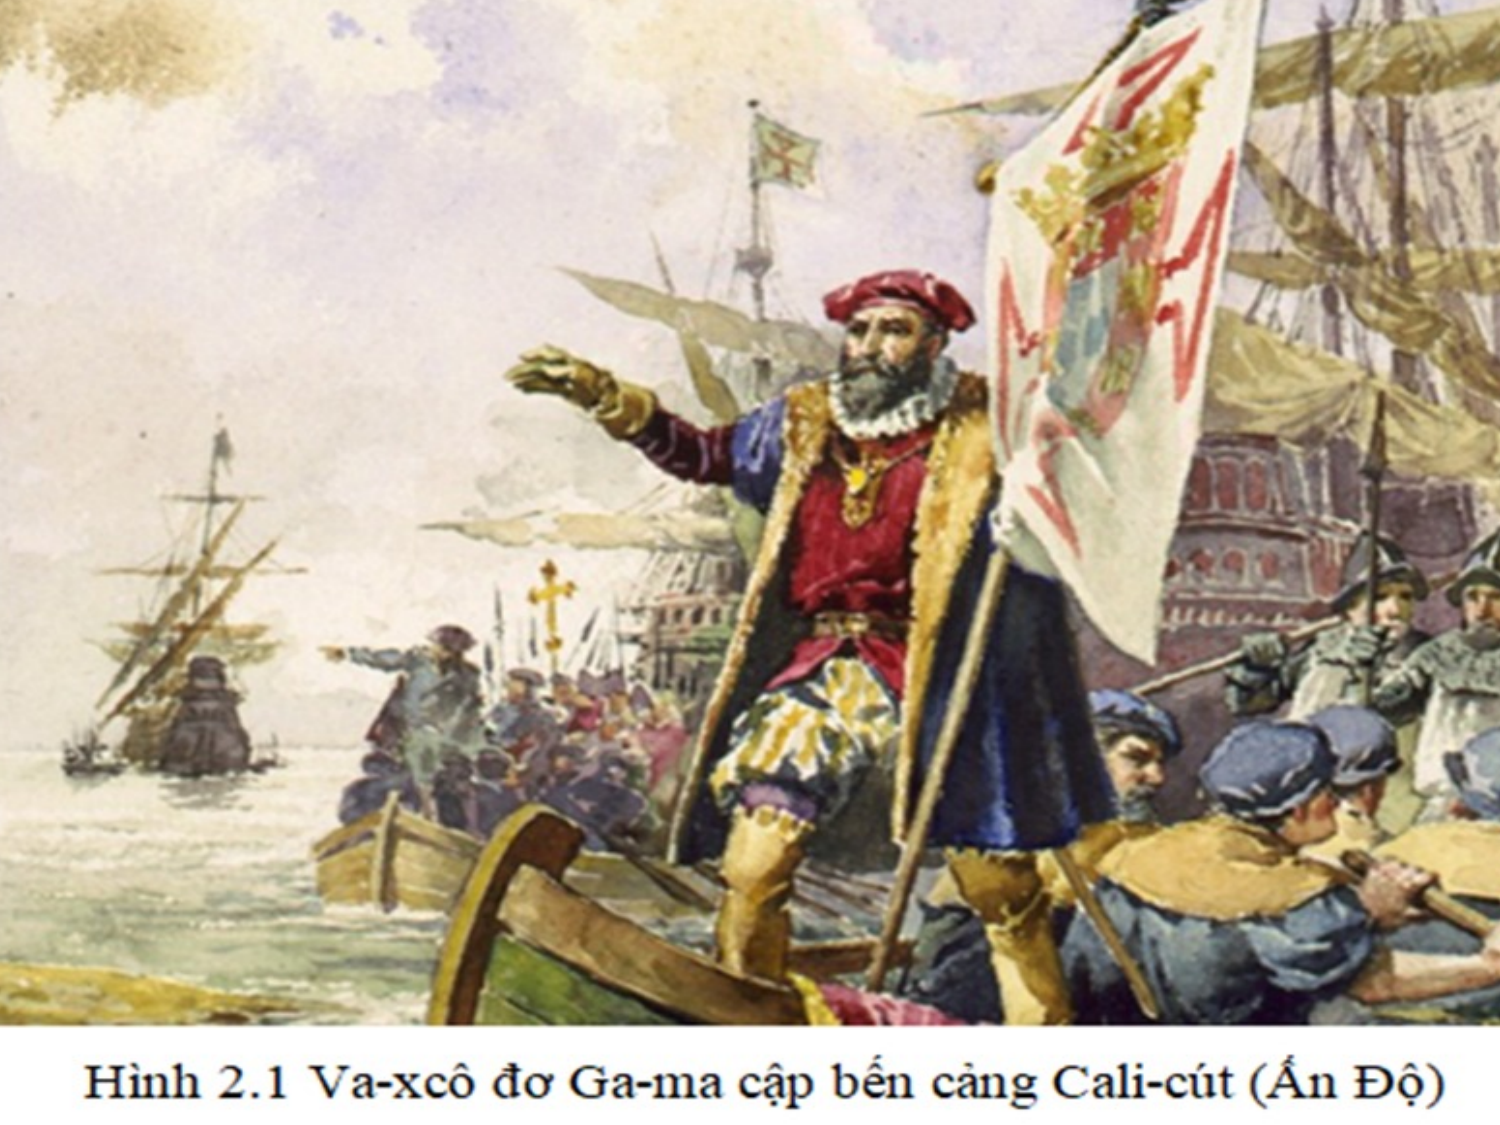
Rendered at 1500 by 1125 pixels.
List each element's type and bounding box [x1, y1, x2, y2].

list [0, 0, 1500, 1125]
